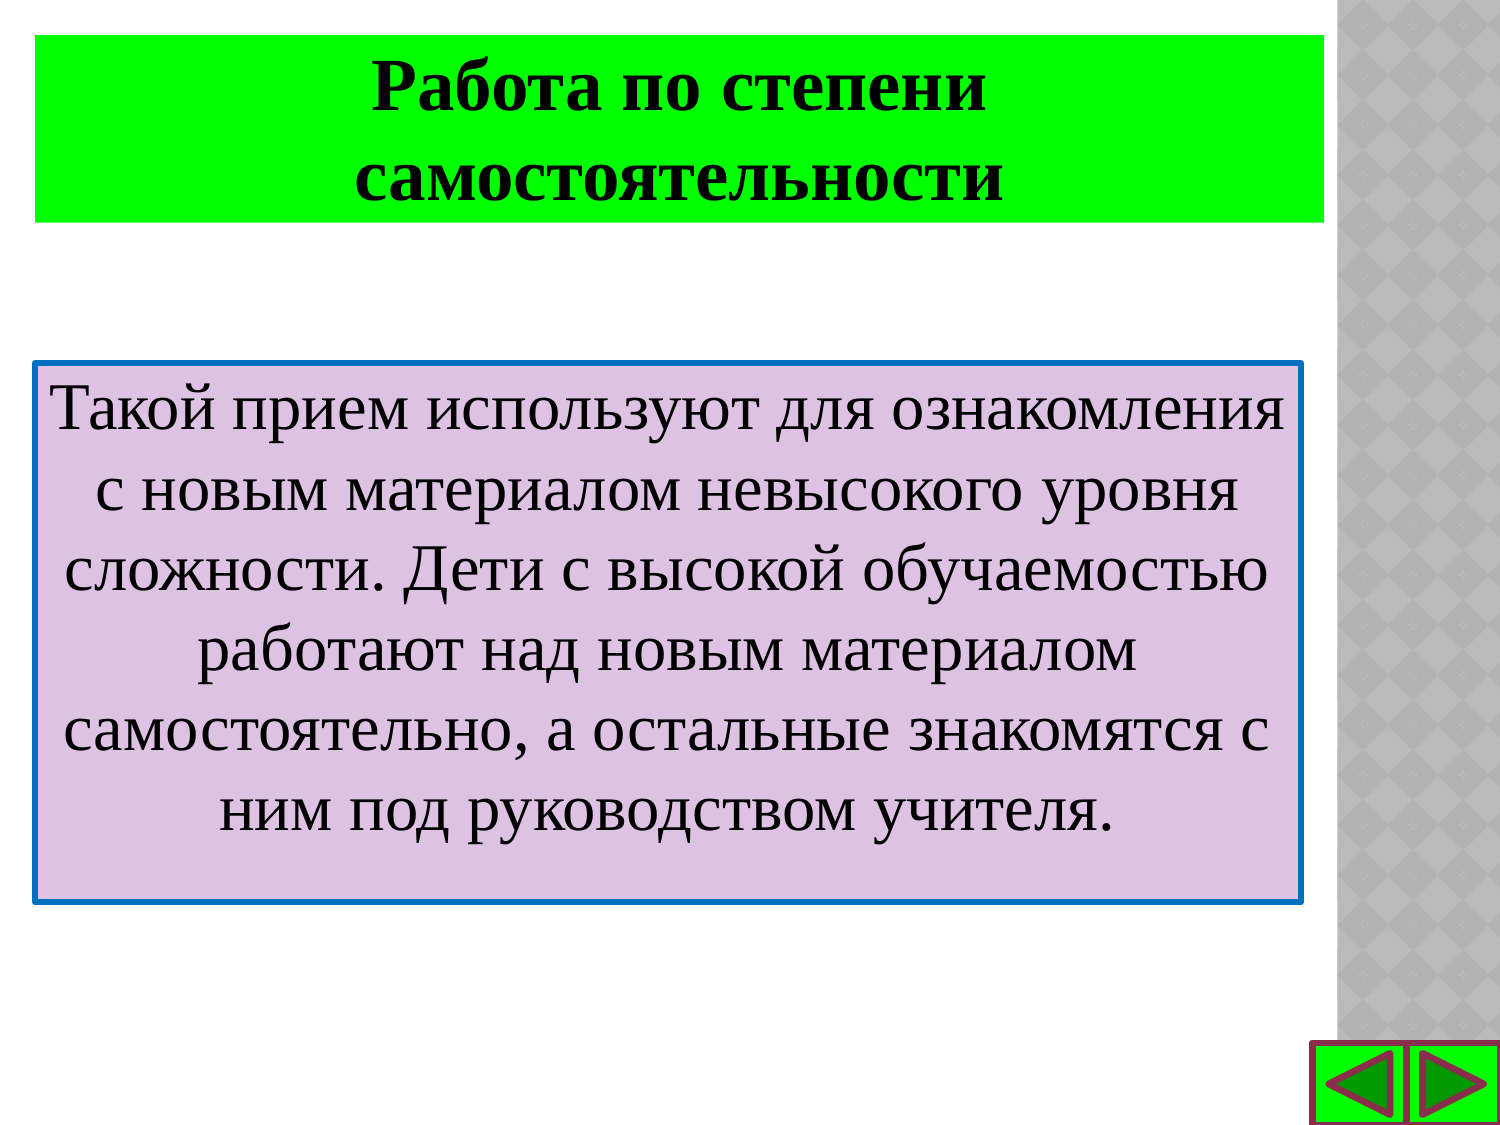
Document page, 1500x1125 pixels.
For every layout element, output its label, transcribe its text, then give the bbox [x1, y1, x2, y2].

title Такой прием используют для ознакомления с новым материалом невысокого уровня сложности. Дети с высокой обучаемостью работают над новым материалом самостоятельно, а остальные знакомятся с ним под руководством учителя. [35, 363, 1301, 903]
list Работа по степени самостоятельности [35, 35, 1325, 223]
text_box [1309, 1040, 1409, 1125]
text_box [1409, 1040, 1500, 1125]
